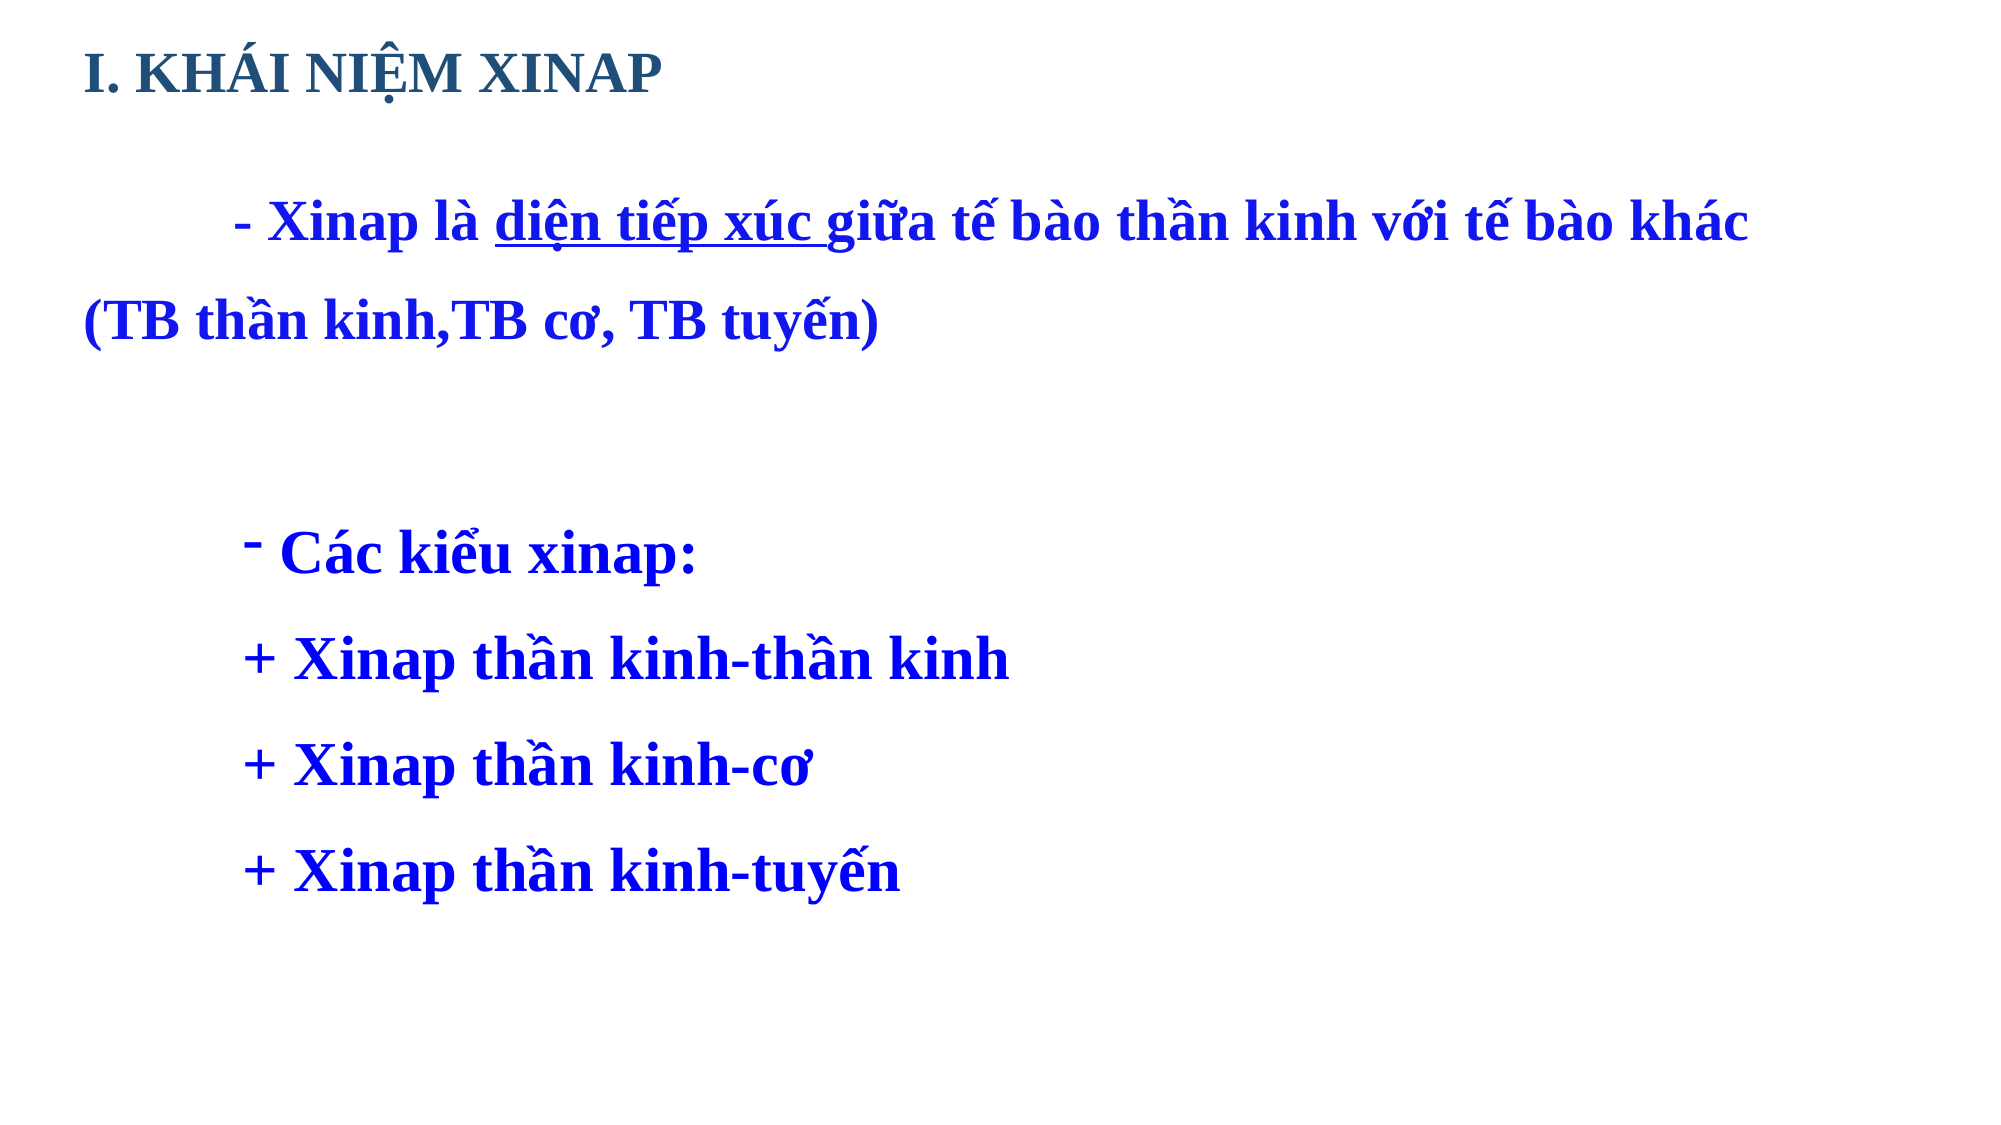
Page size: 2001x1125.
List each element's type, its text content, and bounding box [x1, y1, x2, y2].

text_box - Xinap là diện tiếp xúc giữa tế bào thần kinh với tế bào khác (TB thần kinh,TB cơ, TB tuyến) [69, 174, 1847, 359]
text_box I. KHÁI NIỆM XINAP [69, 27, 812, 112]
text_box Các kiểu xinap: + Xinap thần kinh-thần kinh + Xinap thần kinh-cơ + Xinap thần kinh-tuyến [227, 503, 1103, 912]
